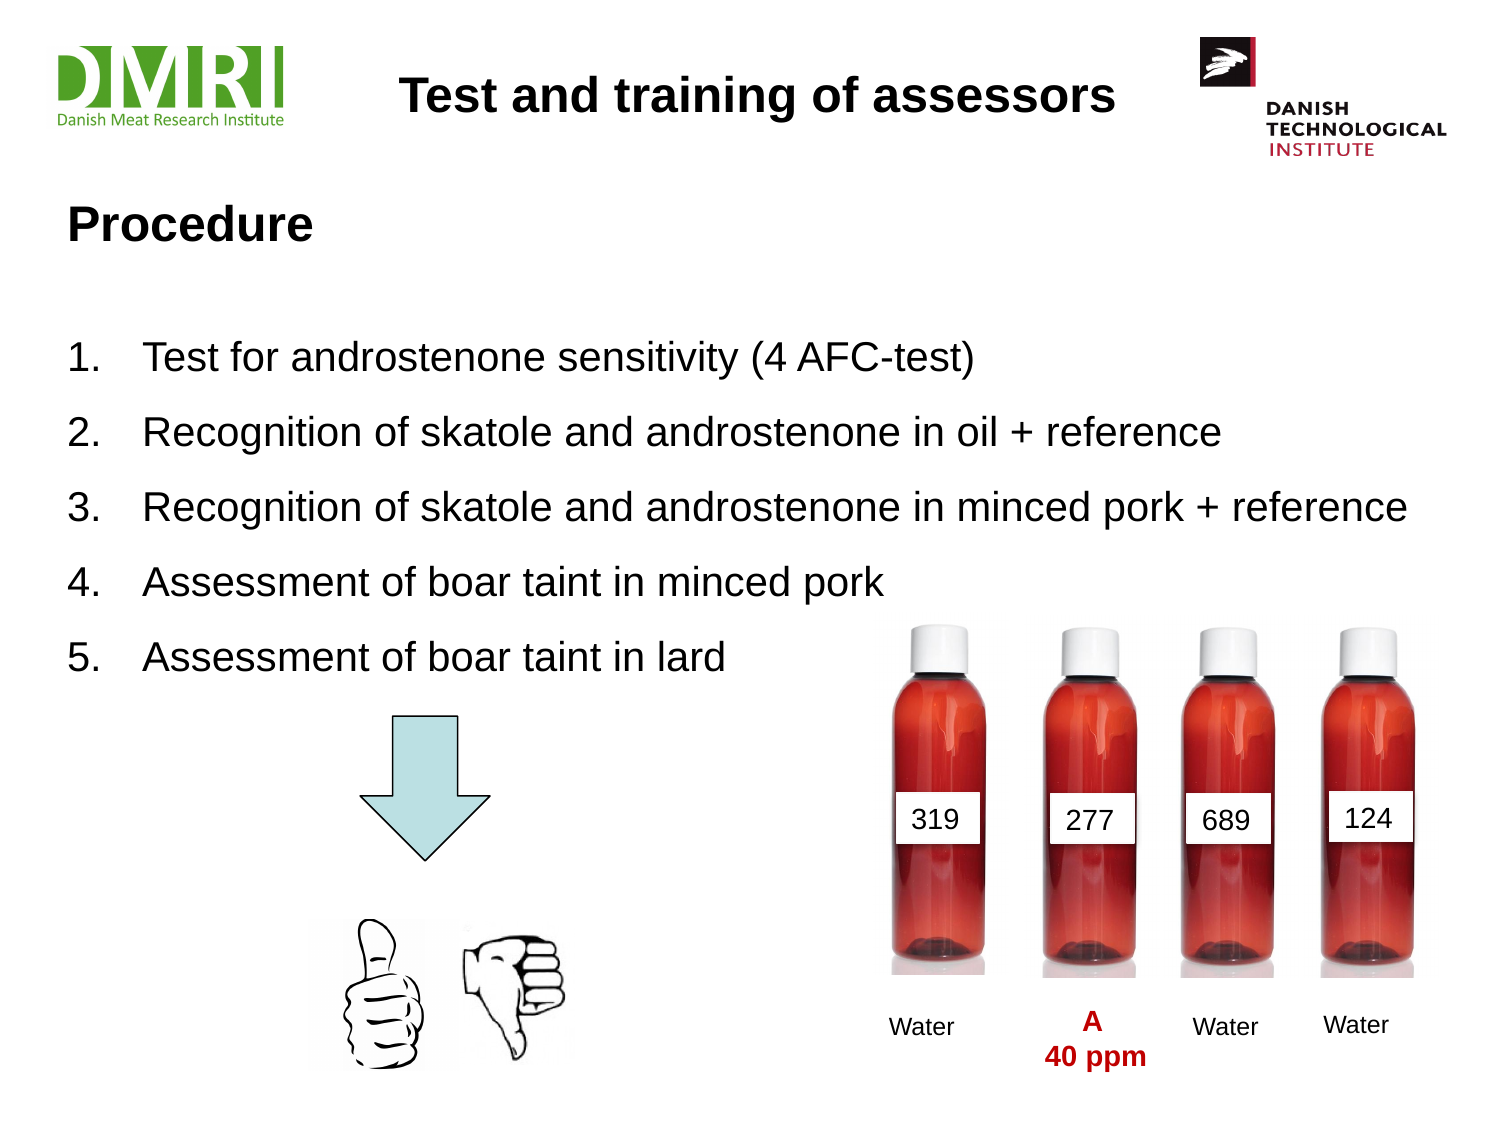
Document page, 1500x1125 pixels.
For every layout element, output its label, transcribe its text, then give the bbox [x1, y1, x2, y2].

picture [46, 46, 284, 129]
text_box Procedure Test for androstenone sensitivity (4 AFC-test) Recognition of skatole and androstenone in oil + reference Recognition of skatole and androstenone in minced pork + reference Assessment of boar taint in minced pork Assessment of boar taint in lard [52, 184, 1447, 1087]
text_box Test and training of assessors [383, 54, 1152, 130]
text_box [360, 716, 491, 861]
picture [1200, 37, 1447, 156]
picture [308, 918, 575, 1071]
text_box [873, 611, 1439, 1081]
